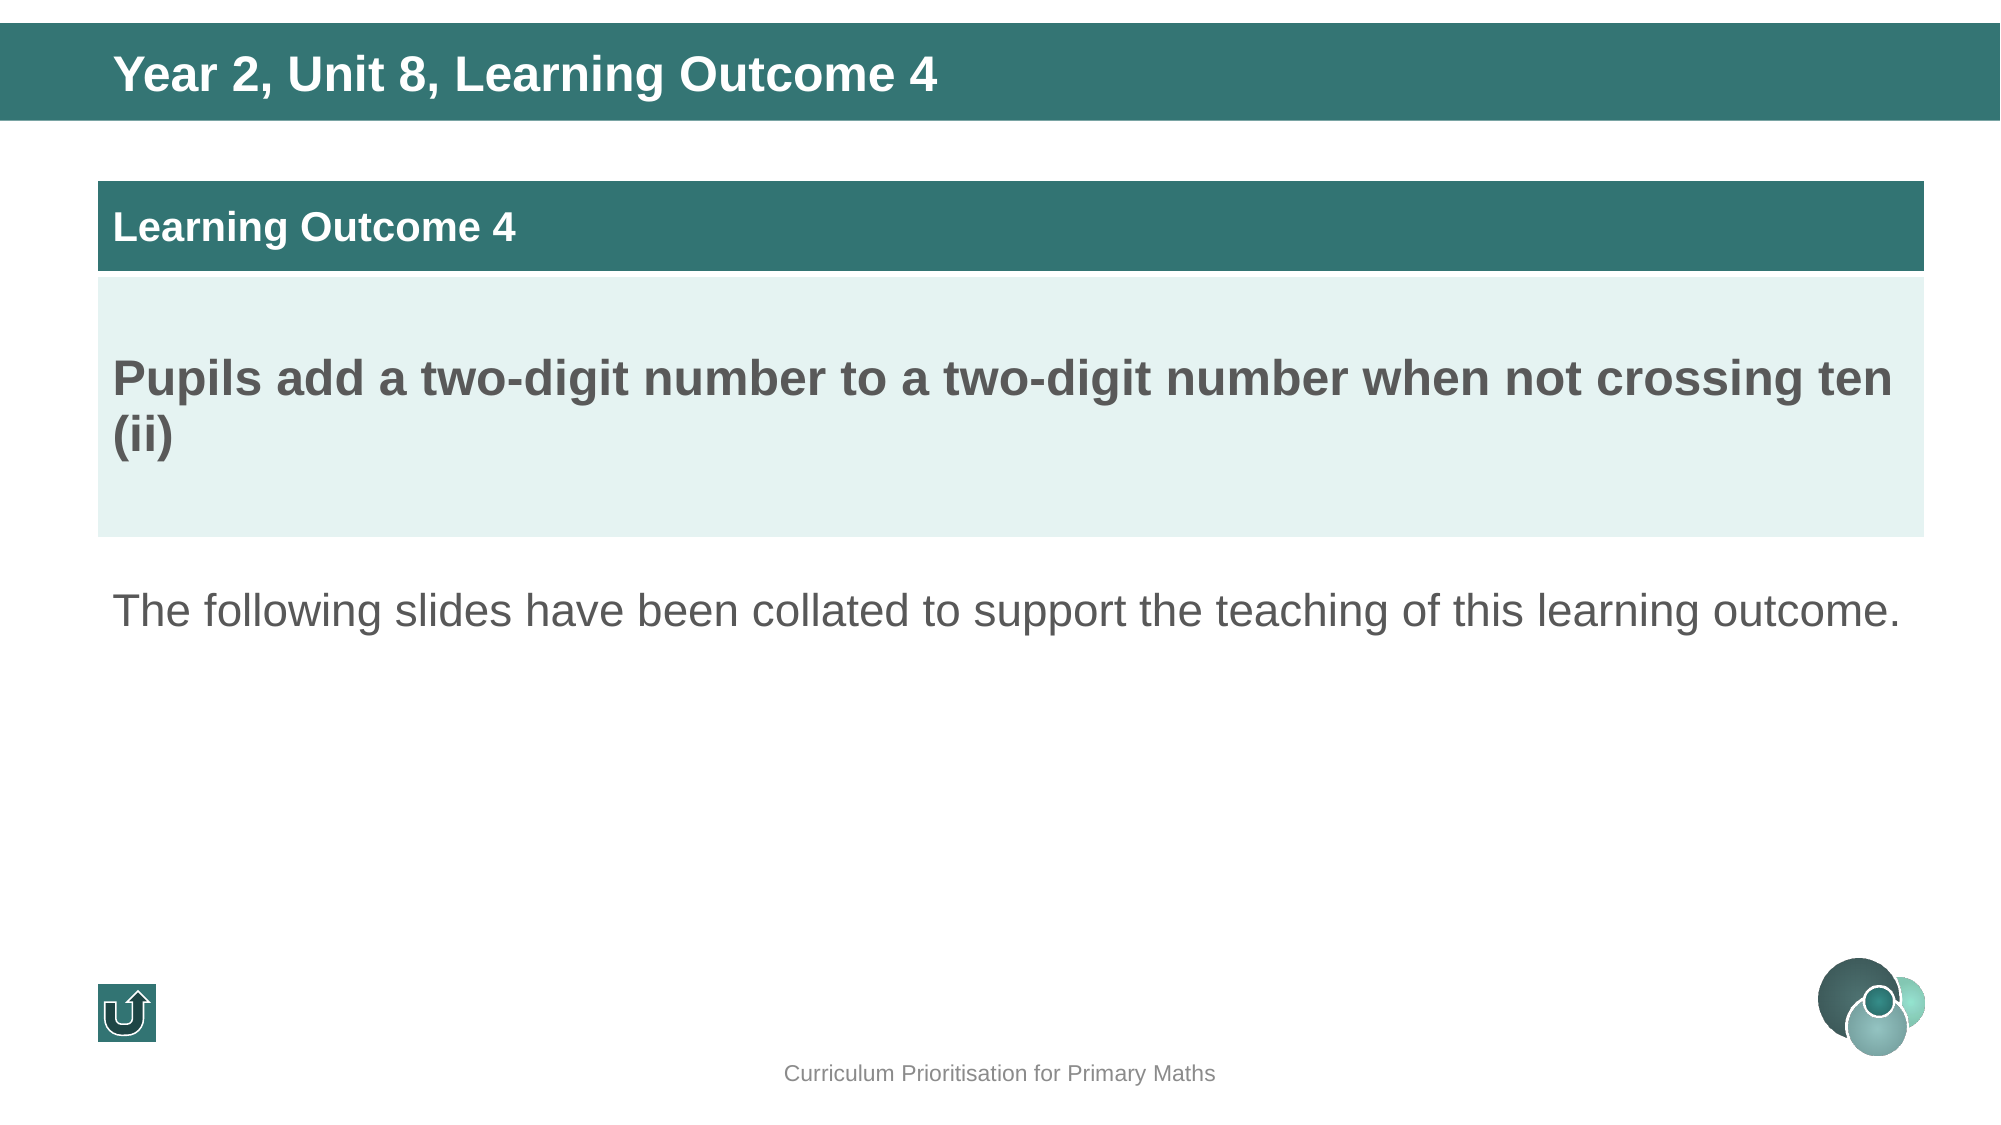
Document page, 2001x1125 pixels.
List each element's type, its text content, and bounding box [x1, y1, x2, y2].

picture [1818, 958, 1925, 1042]
text_box [96, 983, 157, 1044]
table_cell Pupils add a two-digit number to a two-digit number when not crossing ten (ii) [98, 277, 1924, 537]
text_box The following slides have been collated to support the teaching of this learning outcome. [97, 562, 1925, 677]
footer Curriculum Prioritisation for Primary Maths [0, 1042, 2000, 1103]
text_box Year 2, Unit 8, Learning Outcome 4 [97, 40, 1945, 111]
table_header Learning Outcome 4 [98, 181, 1924, 271]
